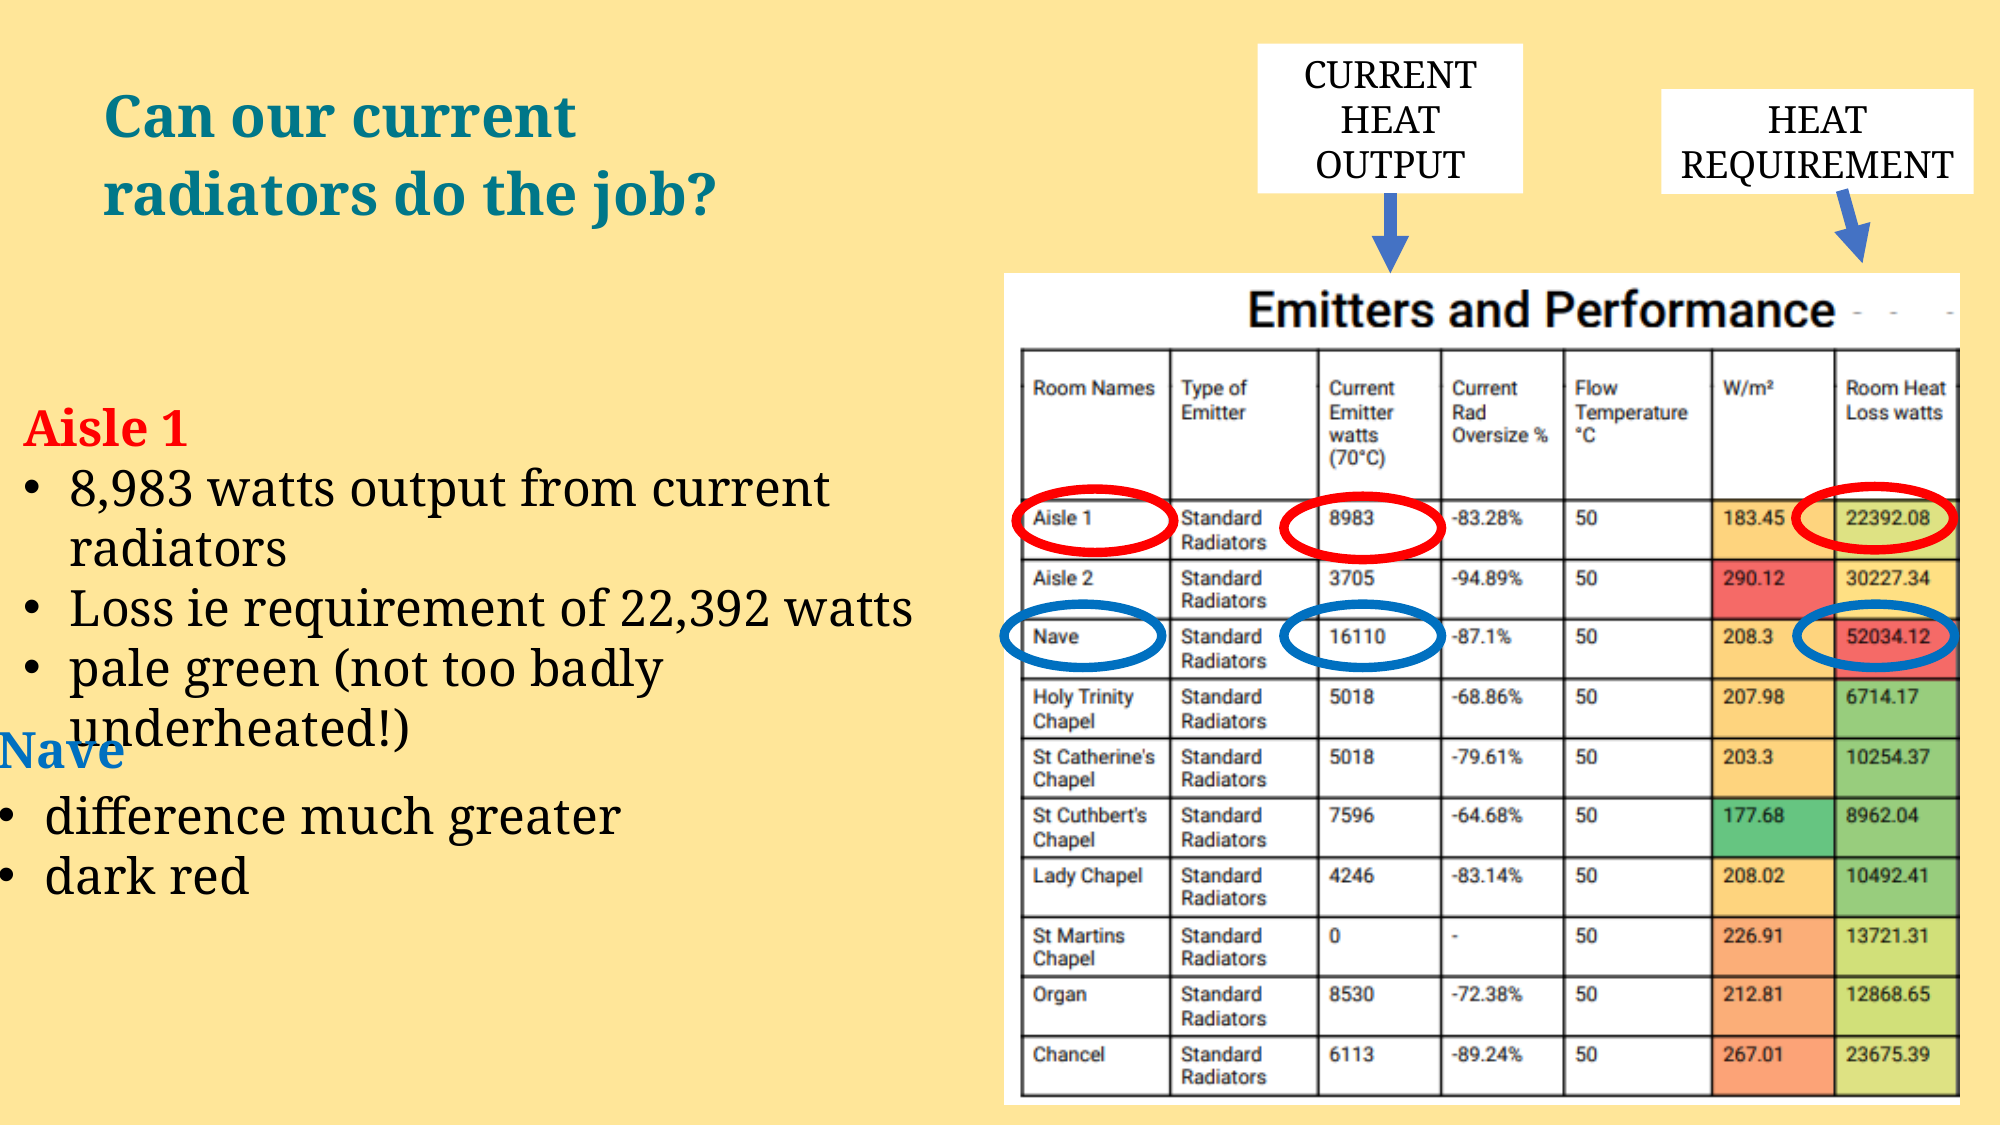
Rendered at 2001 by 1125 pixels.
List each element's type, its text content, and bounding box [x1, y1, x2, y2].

picture [1003, 273, 1960, 1105]
text_box Can our current radiators do the job? [88, 65, 839, 234]
text_box Nave difference much greater dark red [0, 705, 637, 957]
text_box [1661, 89, 1974, 264]
text_box Aisle 1 8,983 watts output from current radiators Loss ie requirement of 22,392 watts pale green (not too badly underheated!) [0, 389, 1000, 872]
text_box CURRENT HEAT OUTPUT [1257, 43, 1524, 194]
